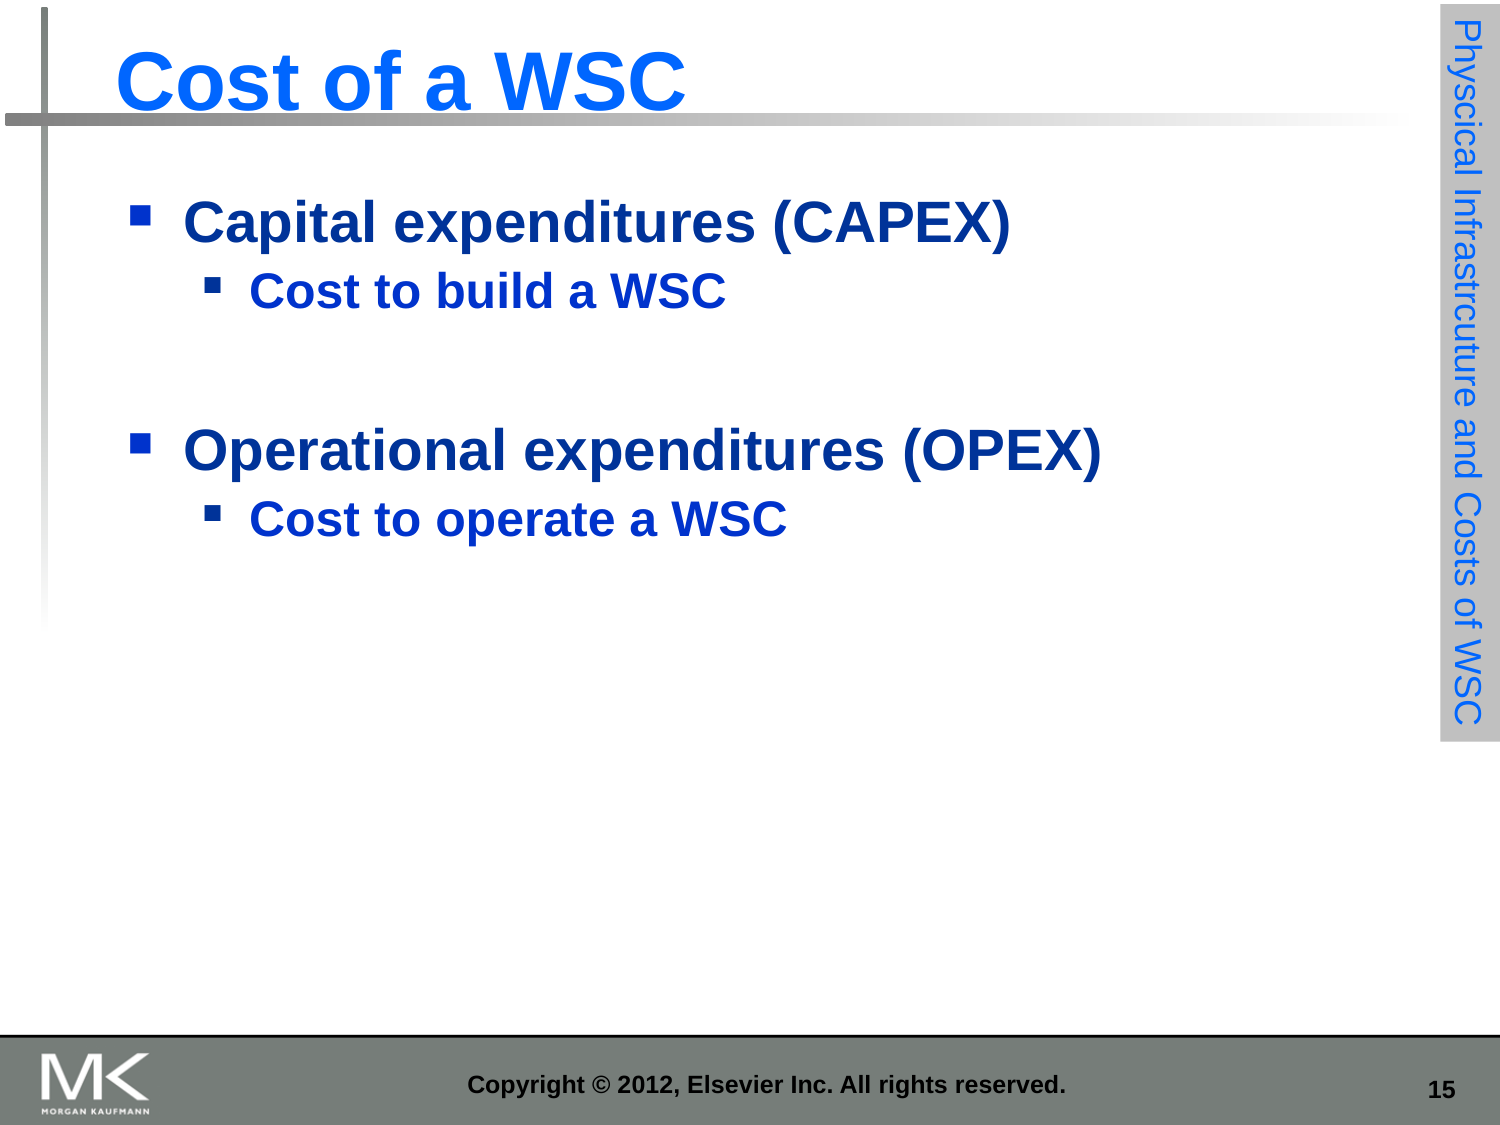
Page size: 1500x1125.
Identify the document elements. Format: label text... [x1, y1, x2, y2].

picture [29, 1046, 160, 1123]
footer Copyright © 2012, Elsevier Inc. All rights reserved. [170, 1046, 1365, 1106]
text_box Physcical Infrastrcuture and Costs of WSC [1440, 4, 1500, 742]
title Cost of a WSC [100, 17, 1440, 135]
list Capital expenditures (CAPEX) Cost to build a WSC Operational expenditures (OPEX) Cost to operate a WSC [111, 184, 1436, 1024]
